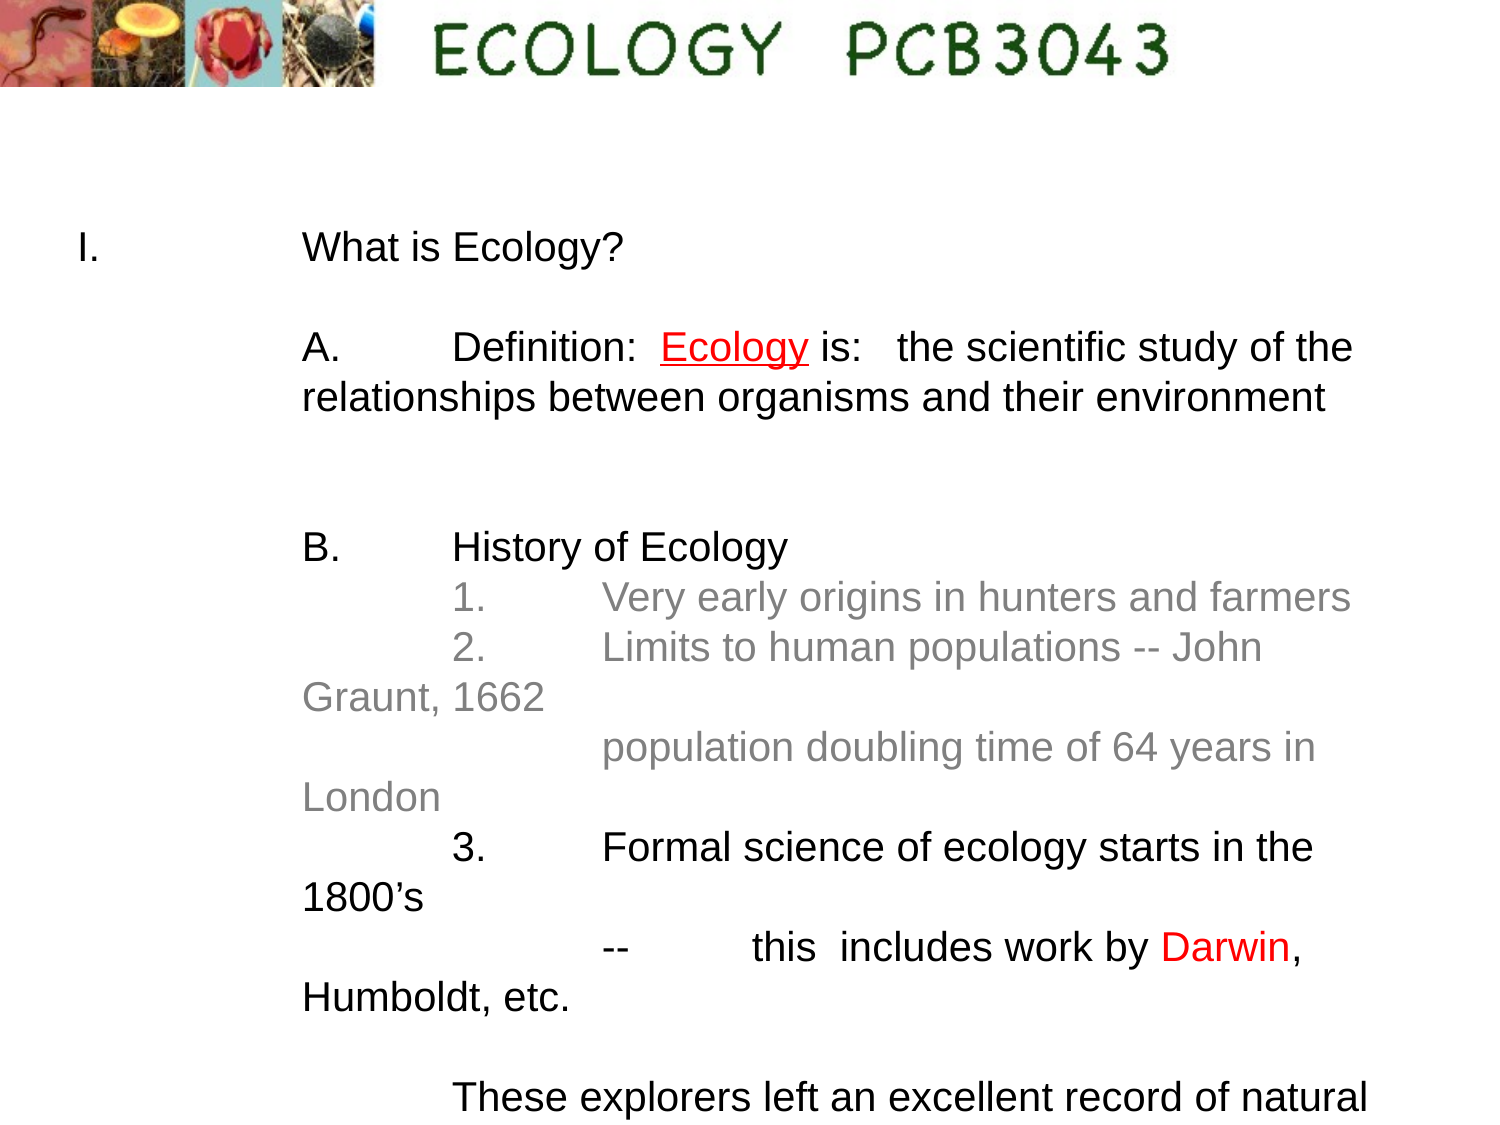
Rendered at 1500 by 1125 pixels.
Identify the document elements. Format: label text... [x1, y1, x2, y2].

text_box I. What is Ecology? A. Definition: Ecology is: the scientific study of the relationships between organisms and their environment B. History of Ecology 1. Very early origins in hunters and farmers 2. Limits to human populations -- John Graunt, 1662 population doubling time of 64 years in London 3. Formal science of ecology starts in the 1800’s -- this includes work by Darwin, Humboldt, etc. These explorers left an excellent record of natural history through their writings and collections, most of it about plants. [62, 212, 1413, 1125]
picture [0, 0, 1213, 87]
